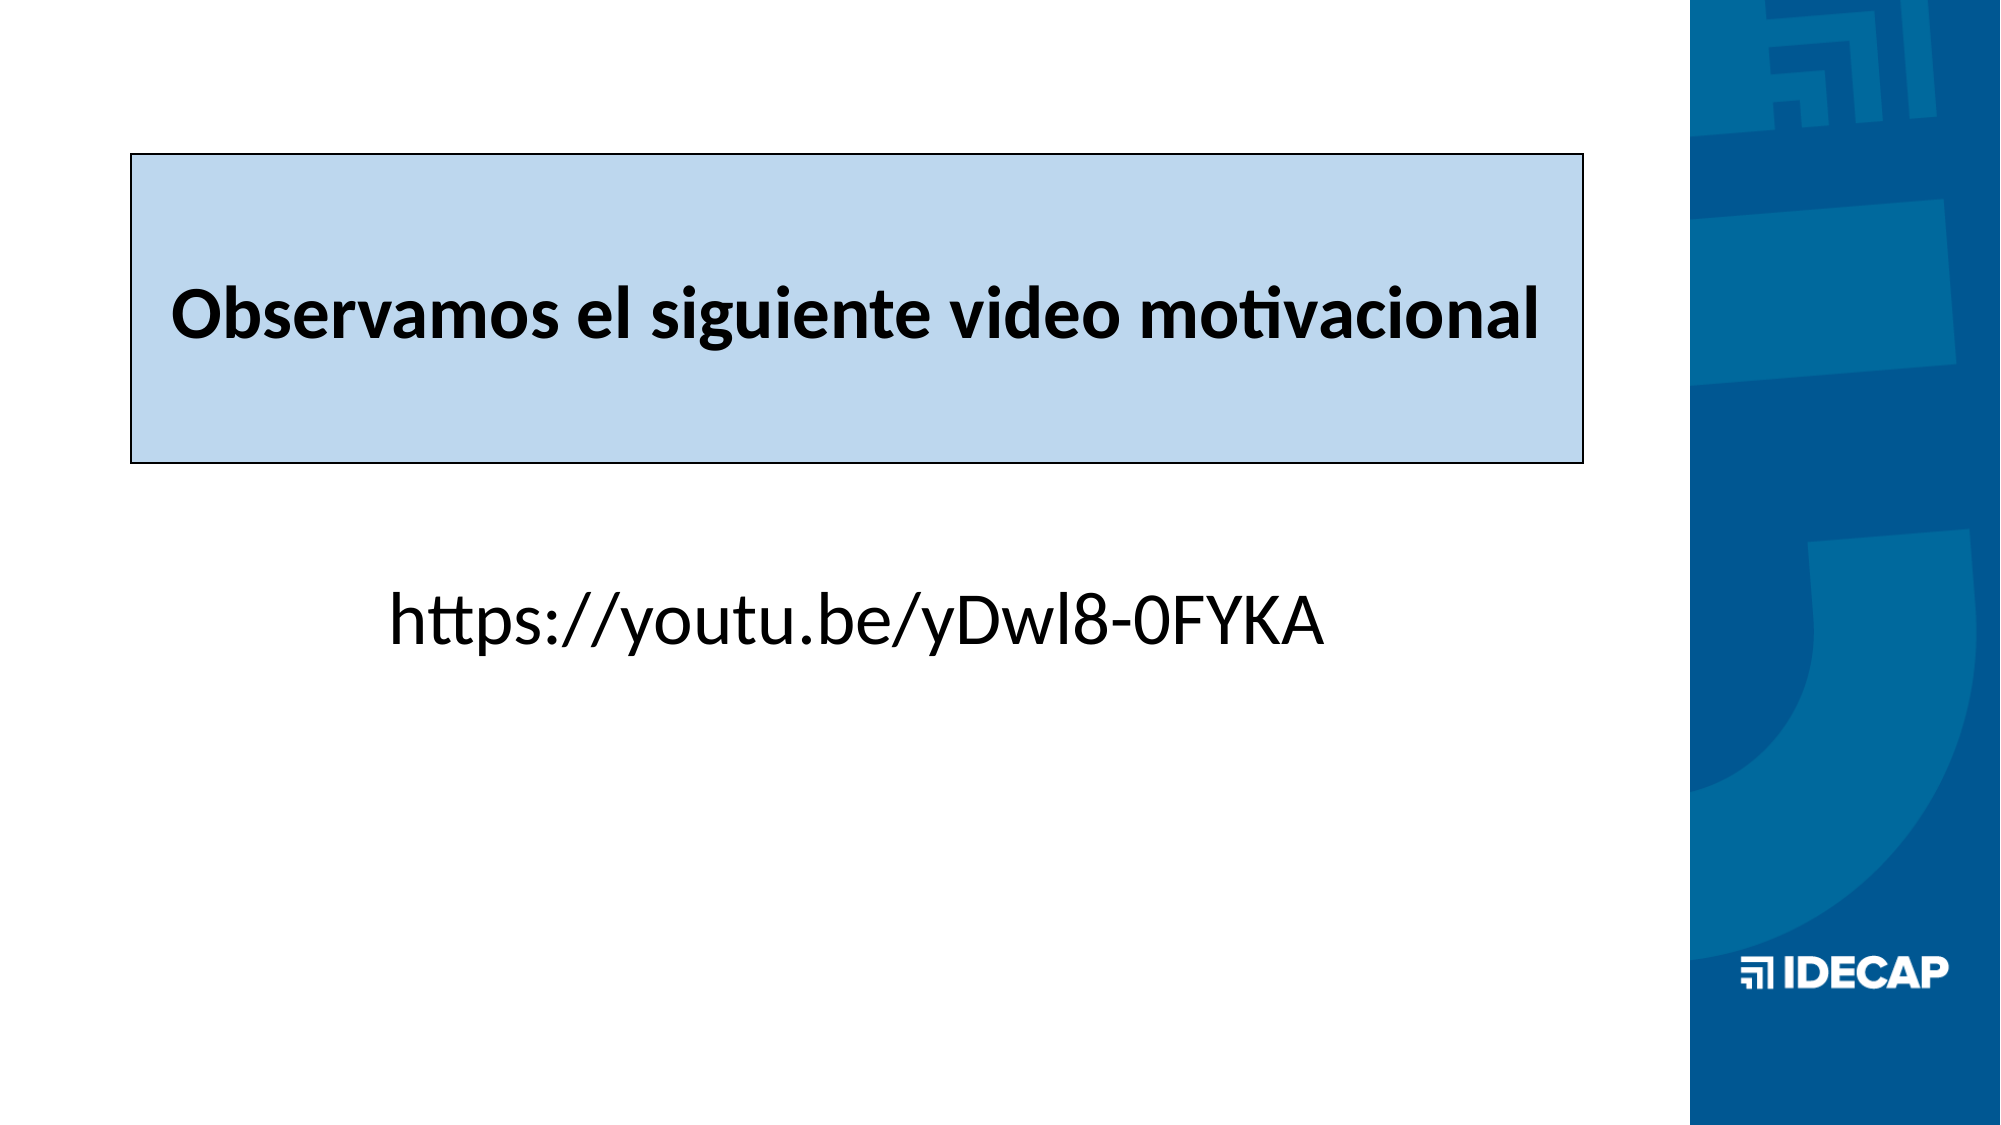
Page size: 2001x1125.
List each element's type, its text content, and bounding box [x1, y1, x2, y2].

picture [1690, 0, 2000, 1125]
text_box Observamos el siguiente video motivacional [130, 153, 1584, 464]
text_box https://youtu.be/yDwl8-0FYKA [207, 562, 1507, 668]
